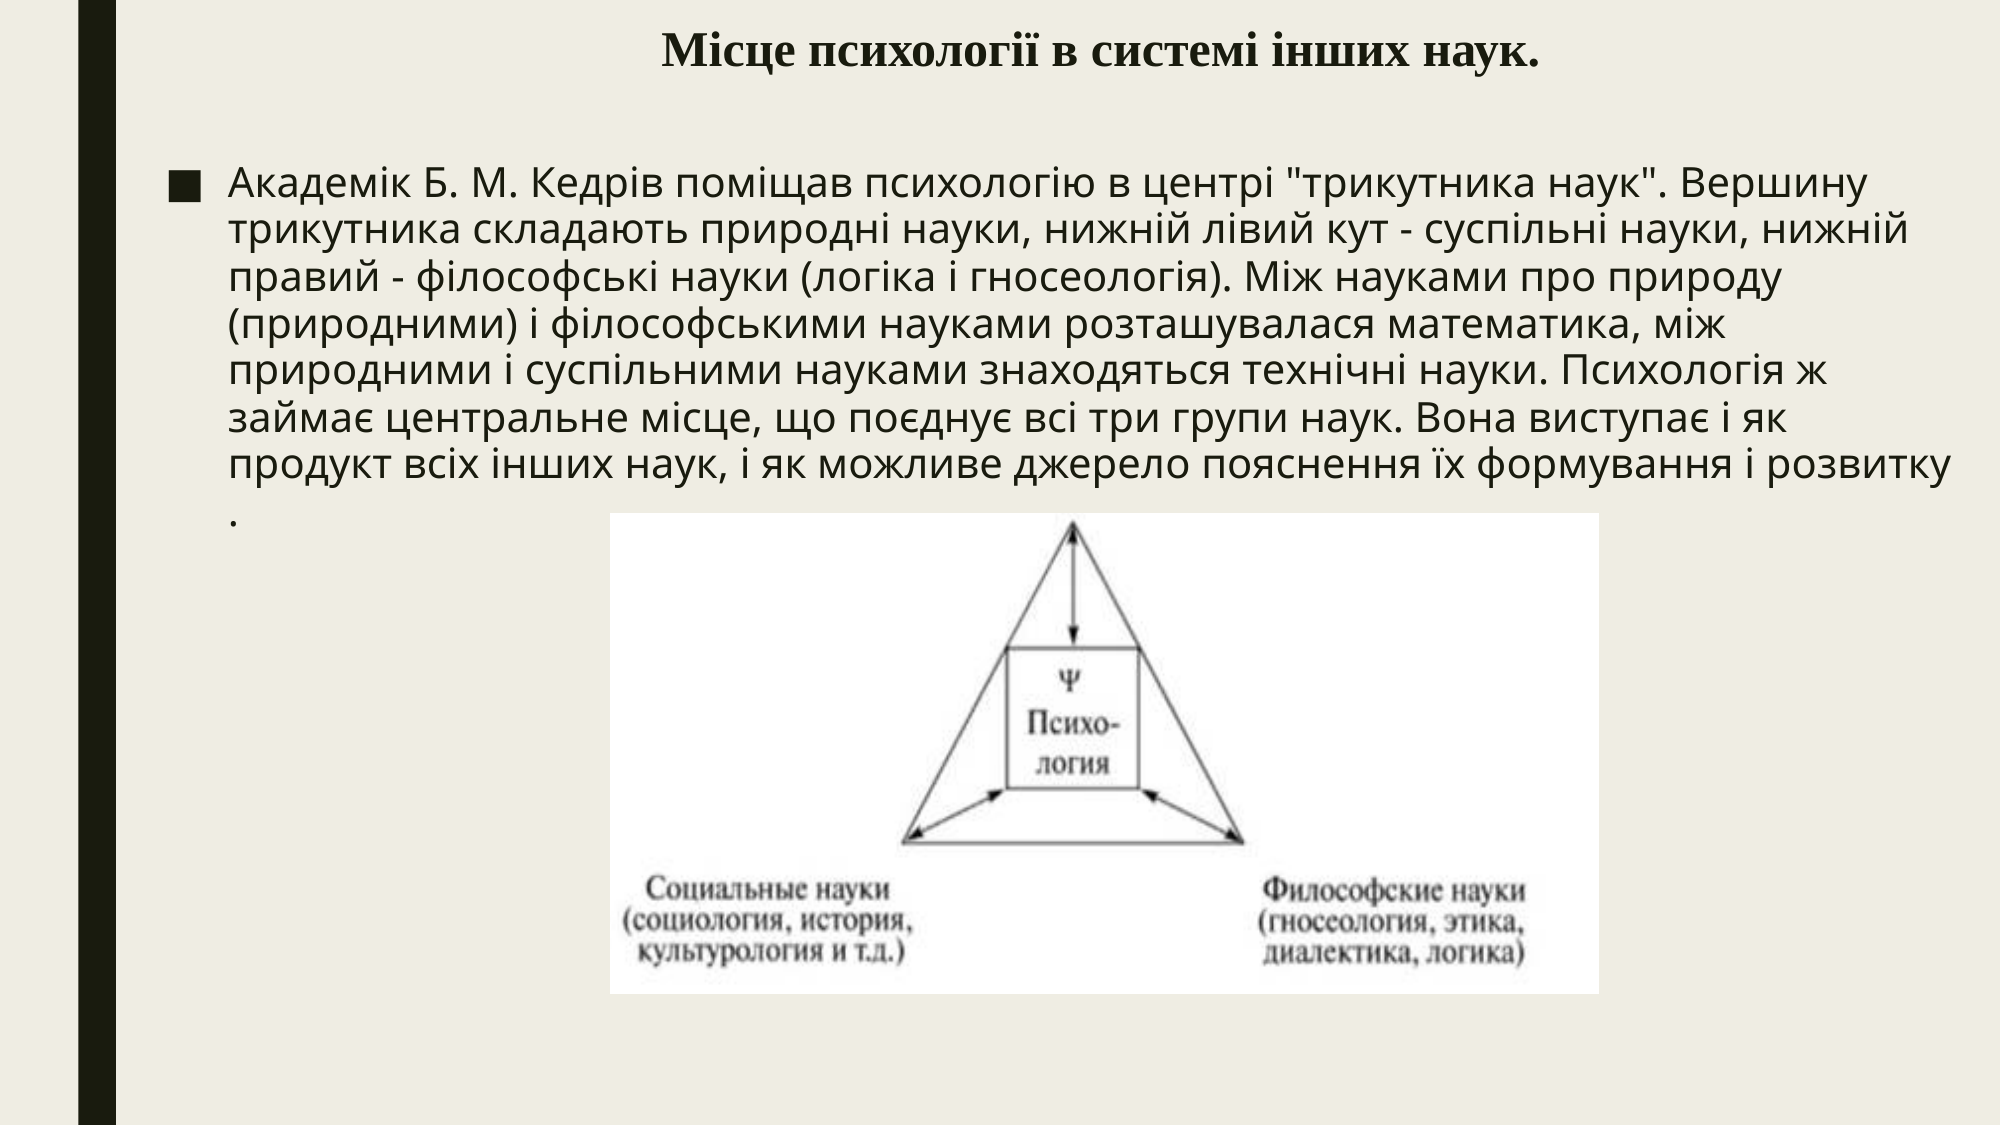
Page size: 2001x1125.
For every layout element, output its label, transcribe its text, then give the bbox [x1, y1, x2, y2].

list Академік Б. М. Кедрів поміщав психологію в центрі "трикутника наук". Вершину трикутника складають природні науки, нижній лівий кут - суспільні науки, нижній правий - філософські науки (логіка і гносеологія). Між науками про природу (природними) і філософськими науками розташувалася математика, між природними і суспільними науками знаходяться технічні науки. Психологія ж займає центральне місце, що поєднує всі три групи наук. Вона виступає і як продукт всіх інших наук, і як можливе джерело пояснення їх формування і розвитку . [150, 151, 1970, 502]
picture [610, 513, 1599, 994]
title Місце психології в системі інших наук. [140, 0, 2000, 350]
